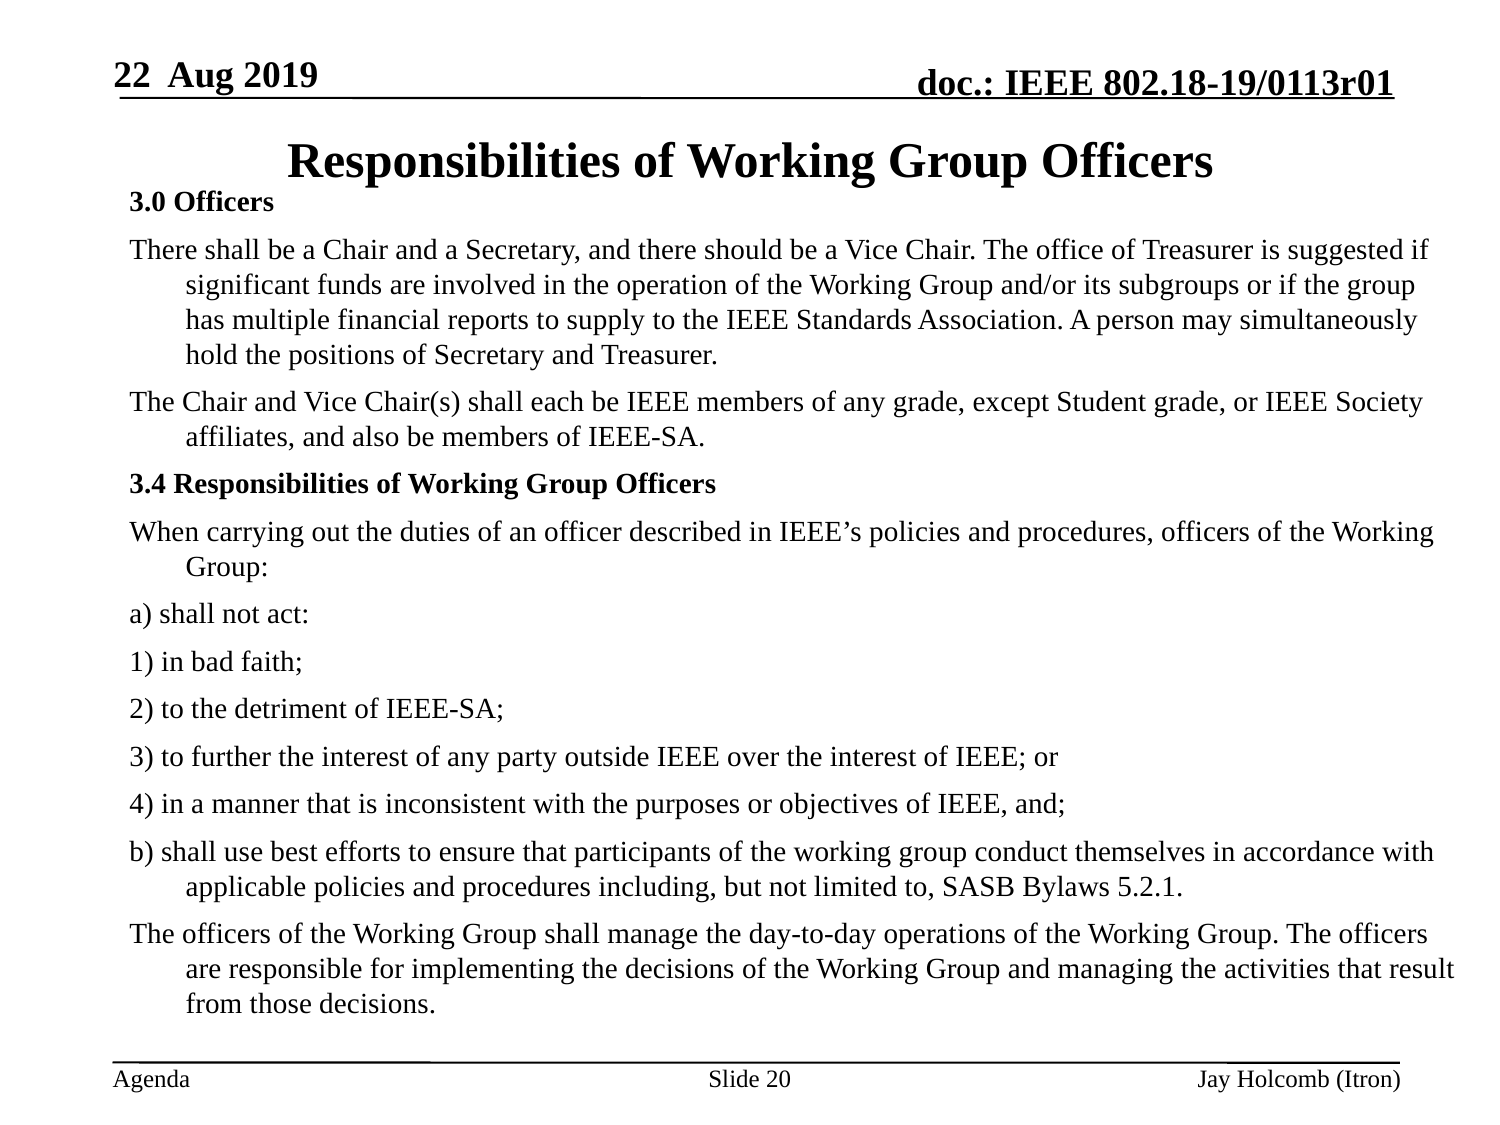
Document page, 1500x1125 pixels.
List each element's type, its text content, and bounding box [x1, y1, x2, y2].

title Responsibilities of Working Group Officers [113, 101, 1389, 213]
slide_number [113, 49, 476, 96]
list 3.0 Officers There shall be a Chair and a Secretary, and there should be a Vice Chair. The office of Treasurer is suggested if significant funds are involved in the operation of the Working Group and/or its subgroups or if the group has multiple financial reports to supply to the IEEE Standards Association. A person may simultaneously hold the positions of Secretary and Treasurer. The Chair and Vice Chair(s) shall each be IEEE members of any grade, except Student grade, or IEEE Society affiliates, and also be members of IEEE-SA. 3.4 Responsibilities of Working Group Officers When carrying out the duties of an officer described in IEEE’s policies and procedures, officers of the Working Group: a) shall not act: 1) in bad faith; 2) to the detriment of IEEE-SA; 3) to further the interest of any party outside IEEE over the interest of IEEE; or 4) in a manner that is inconsistent with the purposes or objectives of IEEE, and; b) shall use best efforts to ensure that participants of the working group conduct themselves in accordance with applicable policies and procedures including, but not limited to, SASB Bylaws 5.2.1. The officers of the Working Group shall manage the day-to-day operations of the Working Group. The officers are responsible for implementing the decisions of the Working Group and managing the activities that result from those decisions. [114, 174, 1476, 850]
slide_number Slide 20 [699, 1061, 800, 1123]
footer Jay Holcomb (Itron) [878, 1061, 1402, 1093]
